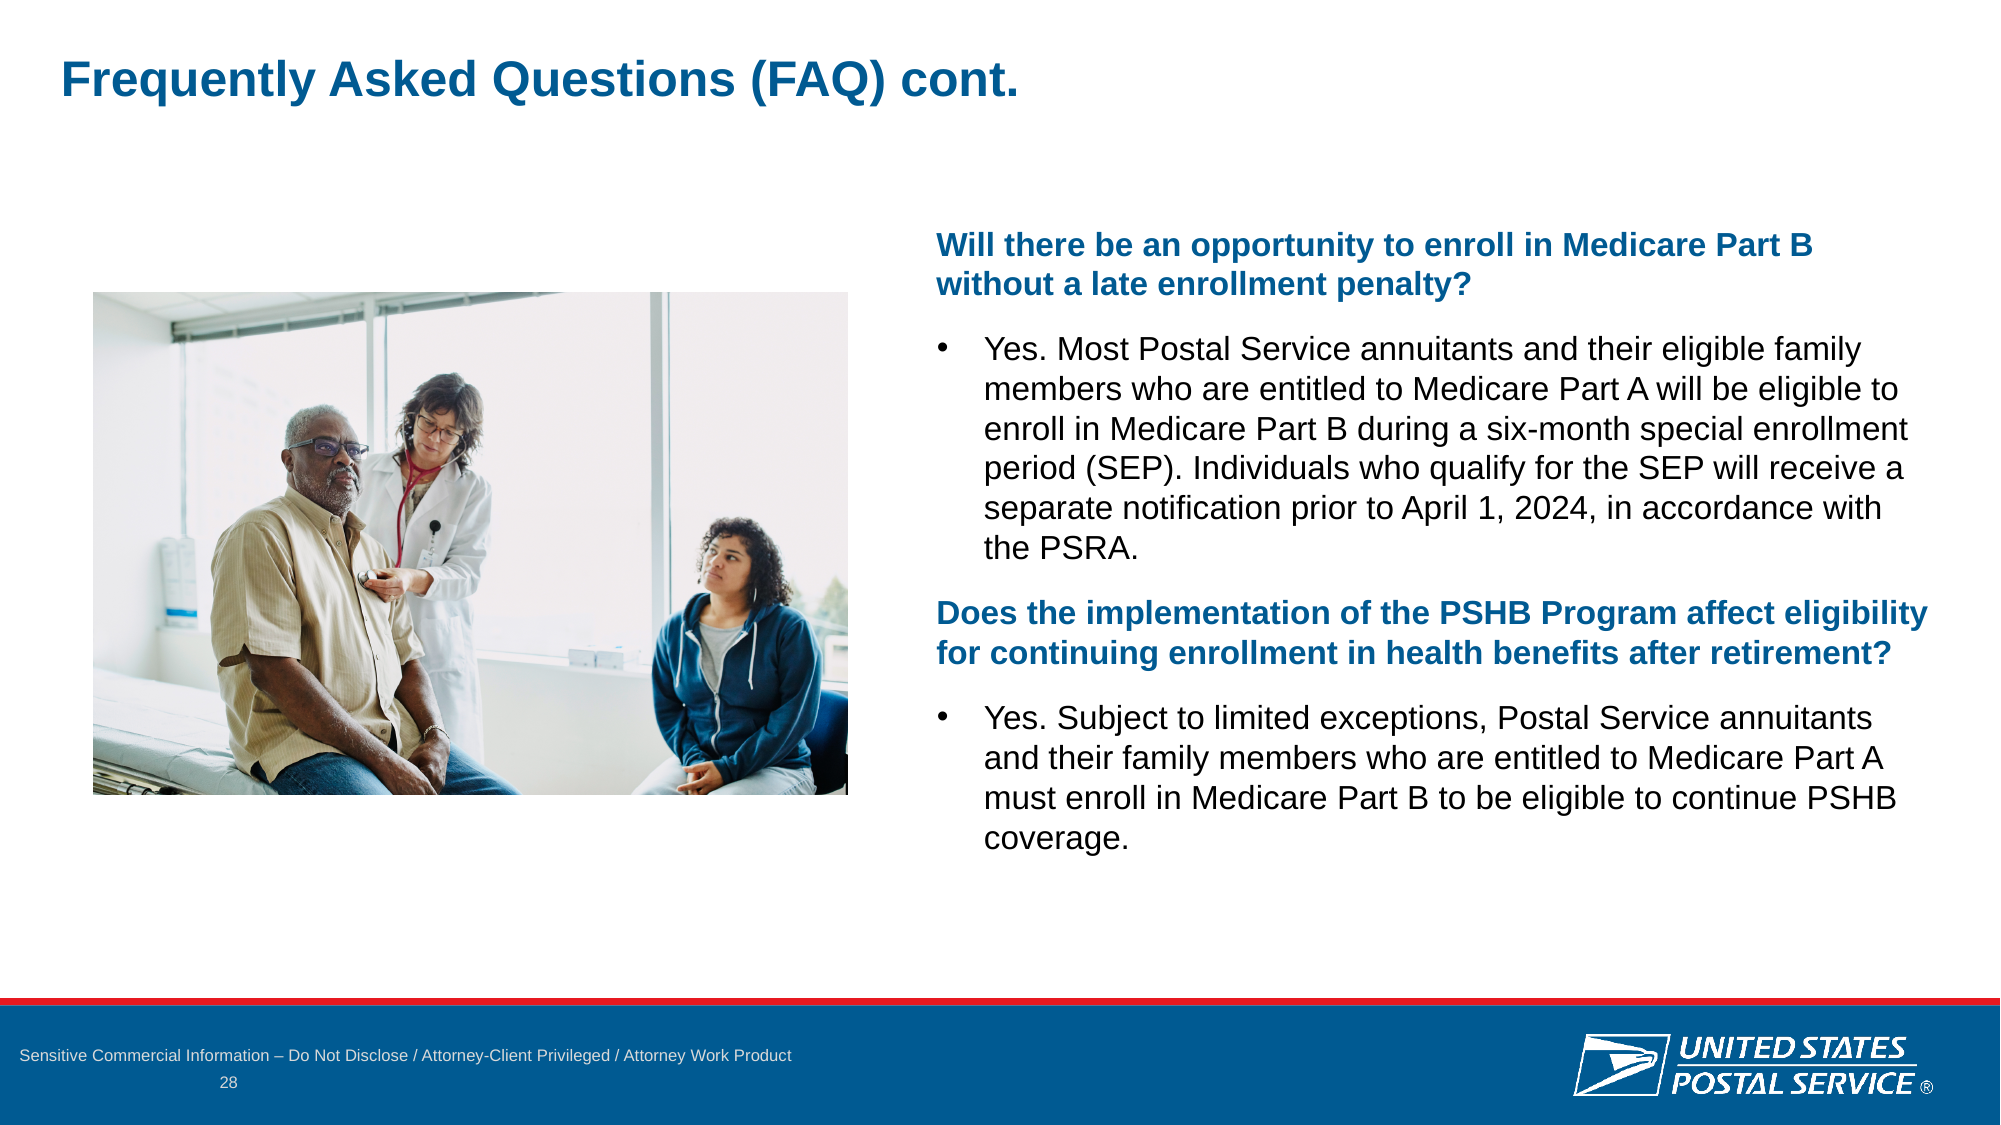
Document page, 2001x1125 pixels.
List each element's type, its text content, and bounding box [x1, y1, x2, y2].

text_box Will there be an opportunity to enroll in Medicare Part B without a late enrollment penalty? Yes. Most Postal Service annuitants and their eligible family members who are entitled to Medicare Part A will be eligible to enroll in Medicare Part B during a six-month special enrollment period (SEP). Individuals who qualify for the SEP will receive a separate notification prior to April 1, 2024, in accordance with the PSRA. Does the implementation of the PSHB Program affect eligibility for continuing enrollment in health benefits after retirement? Yes. Subject to limited exceptions, Postal Service annuitants and their family members who are entitled to Medicare Part A must enroll in Medicare Part B to be eligible to continue PSHB coverage. [909, 217, 1952, 864]
picture [1573, 1034, 1933, 1096]
picture [93, 291, 848, 796]
text_box 28 [204, 1064, 655, 1102]
text_box Frequently Asked Questions (FAQ) cont. [60, 42, 1786, 107]
